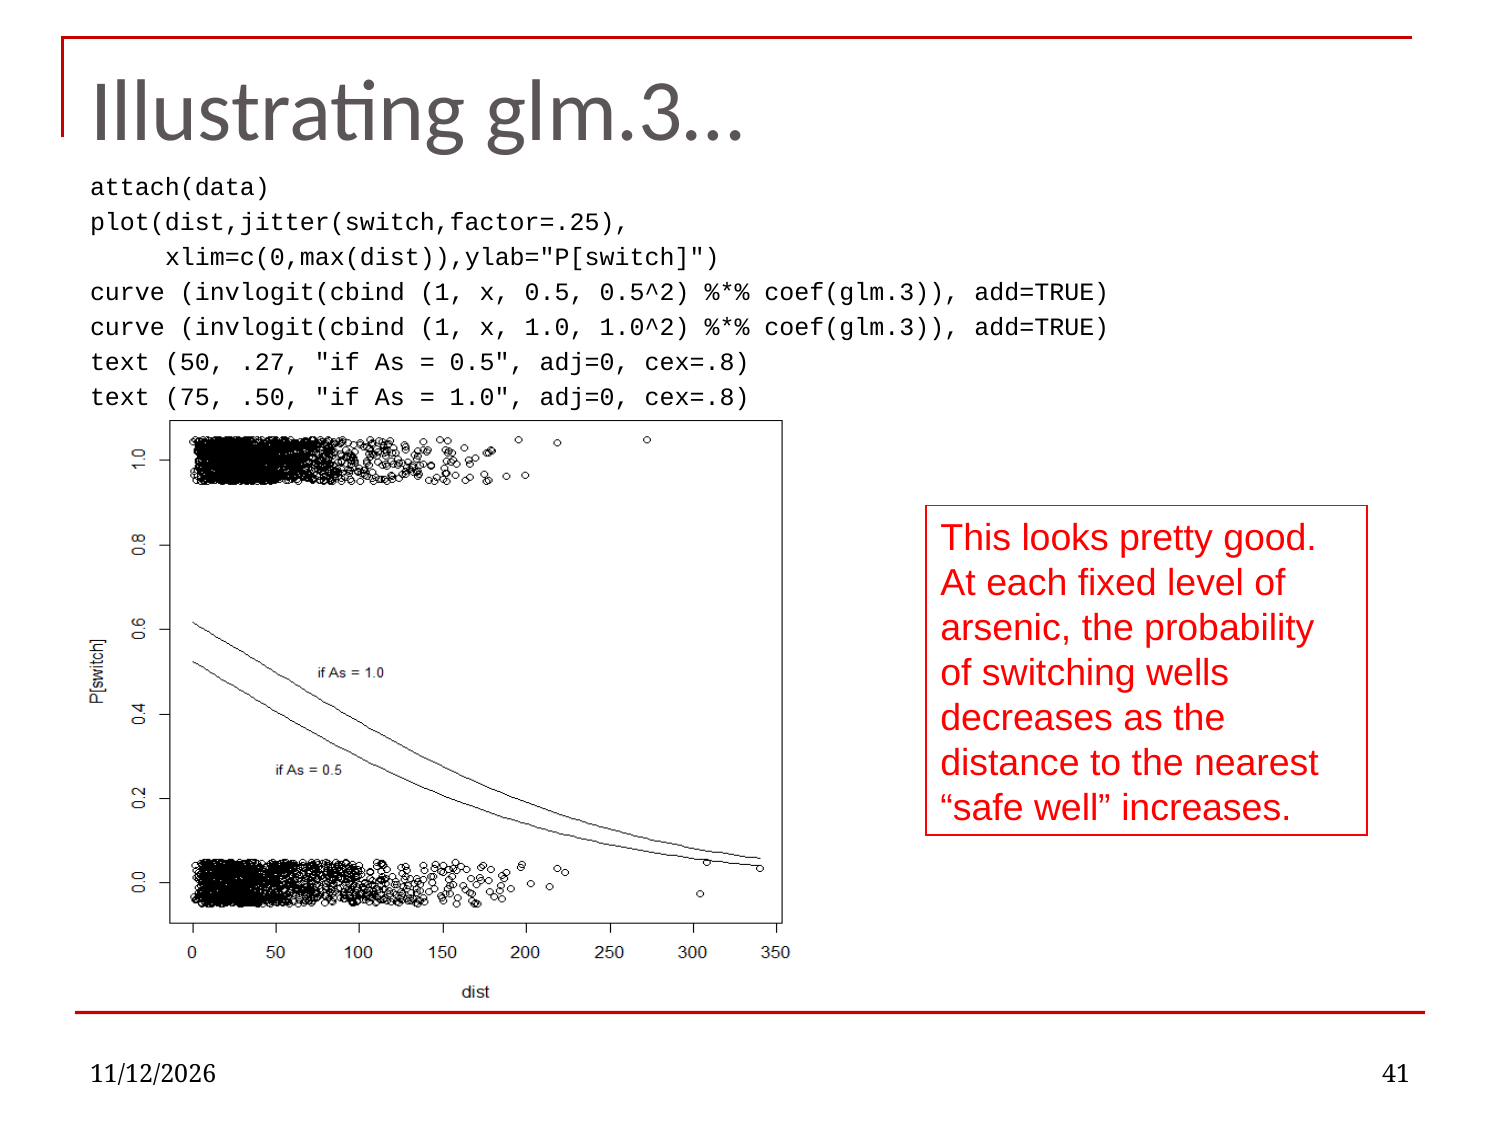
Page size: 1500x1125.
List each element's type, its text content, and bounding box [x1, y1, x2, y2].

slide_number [75, 1024, 425, 1100]
text_box This looks pretty good. At each fixed level of arsenic, the probability of switching wells decreases as the distance to the nearest “safe well” increases. [925, 505, 1368, 836]
slide_number 41 [1074, 1024, 1425, 1100]
picture [83, 341, 827, 1008]
title Illustrating glm.3… [75, 45, 1425, 163]
list attach(data) plot(dist,jitter(switch,factor=.25), xlim=c(0,max(dist)),ylab="P[switch]") curve (invlogit(cbind (1, x, 0.5, 0.5^2) %*% coef(glm.3)), add=TRUE) curve (invlogit(cbind (1, x, 1.0, 1.0^2) %*% coef(glm.3)), add=TRUE) text (50, .27, "if As = 0.5", adj=0, cex=.8) text (75, .50, "if As = 1.0", adj=0, cex=.8) [75, 163, 1425, 907]
